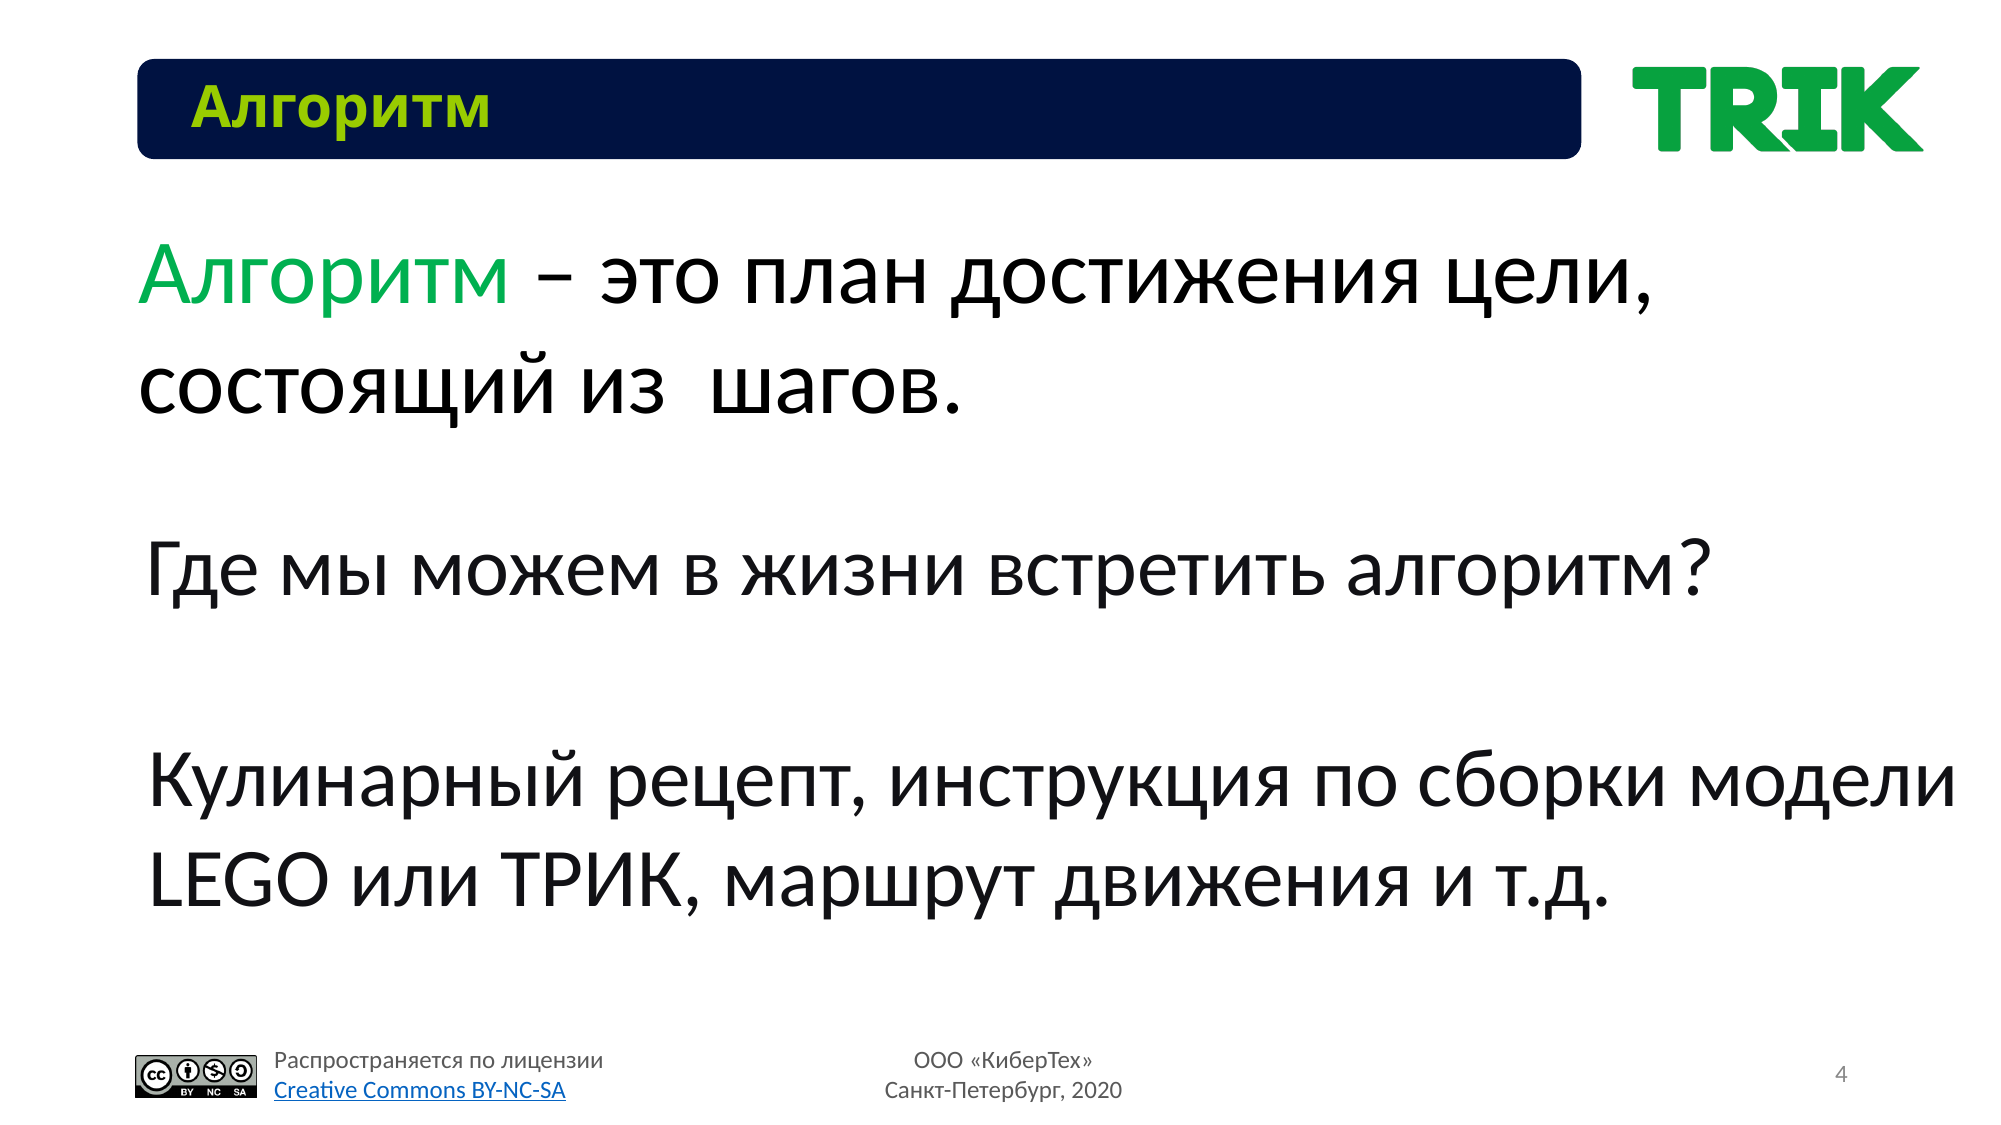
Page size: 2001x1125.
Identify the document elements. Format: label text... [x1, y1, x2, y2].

picture [135, 1055, 257, 1098]
text_box Алгоритм [177, 70, 1530, 171]
text_box Алгоритм – это план достижения цели, состоящий из шагов. [123, 204, 1877, 440]
text_box Где мы можем в жизни встретить алгоритм? [131, 504, 1730, 620]
text_box Кулинарный рецепт, инструкция по сборки модели LEGO или ТРИК, маршрут движения и т.д. [133, 715, 1975, 931]
text_box 4 [1412, 1042, 1863, 1103]
picture [1631, 64, 1924, 154]
